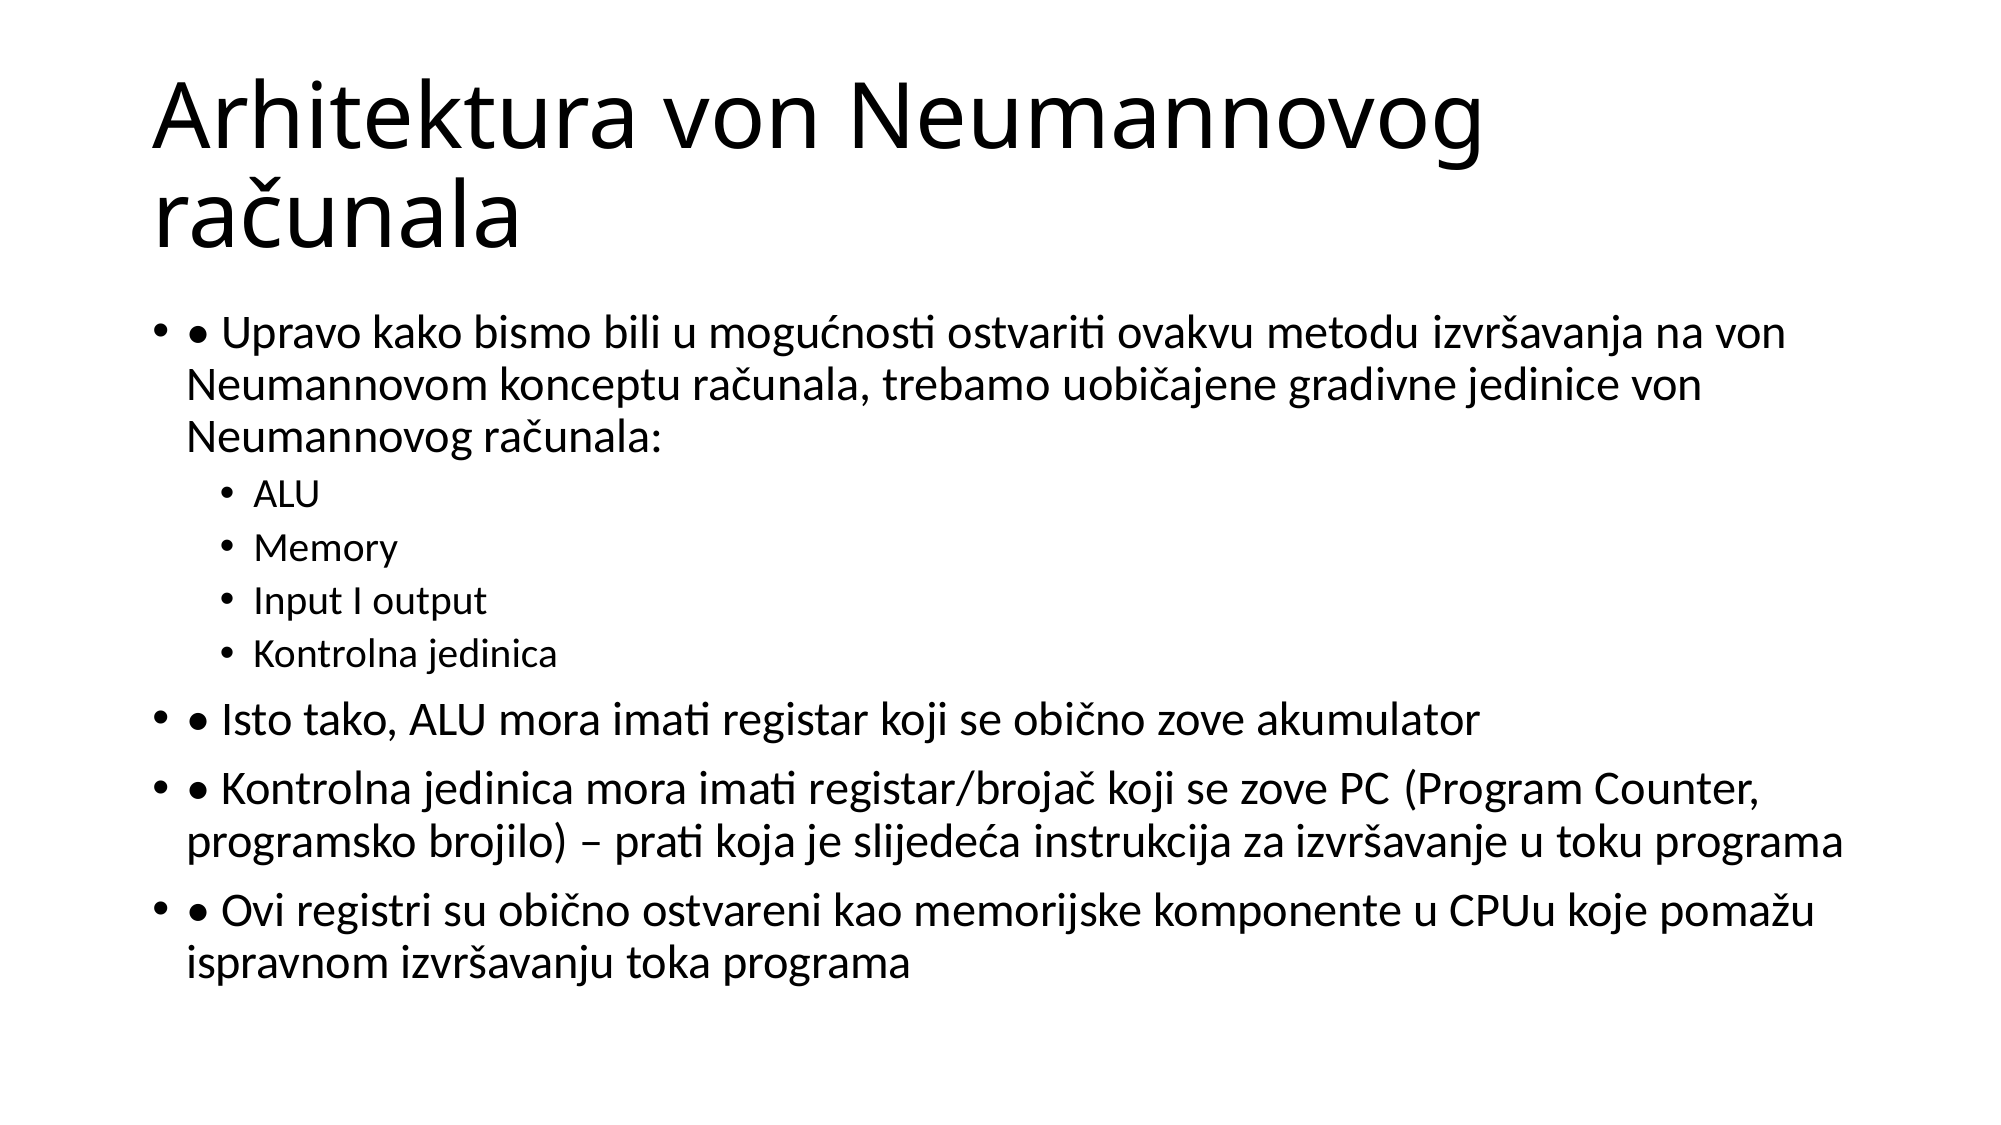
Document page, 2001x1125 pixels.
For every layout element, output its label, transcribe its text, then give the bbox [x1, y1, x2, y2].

list • Upravo kako bismo bili u mogućnosti ostvariti ovakvu metodu izvršavanja na von Neumannovom konceptu računala, trebamo uobičajene gradivne jedinice von Neumannovog računala: ALU Memory Input I output Kontrolna jedinica • Isto tako, ALU mora imati registar koji se obično zove akumulator • Kontrolna jedinica mora imati registar/brojač koji se zove PC (Program Counter, programsko brojilo) – prati koja je slijedeća instrukcija za izvršavanje u toku programa • Ovi registri su obično ostvareni kao memorijske komponente u CPUu koje pomažu ispravnom izvršavanju toka programa [137, 299, 1863, 1014]
title Arhitektura von Neumannovog računala [137, 59, 1863, 278]
